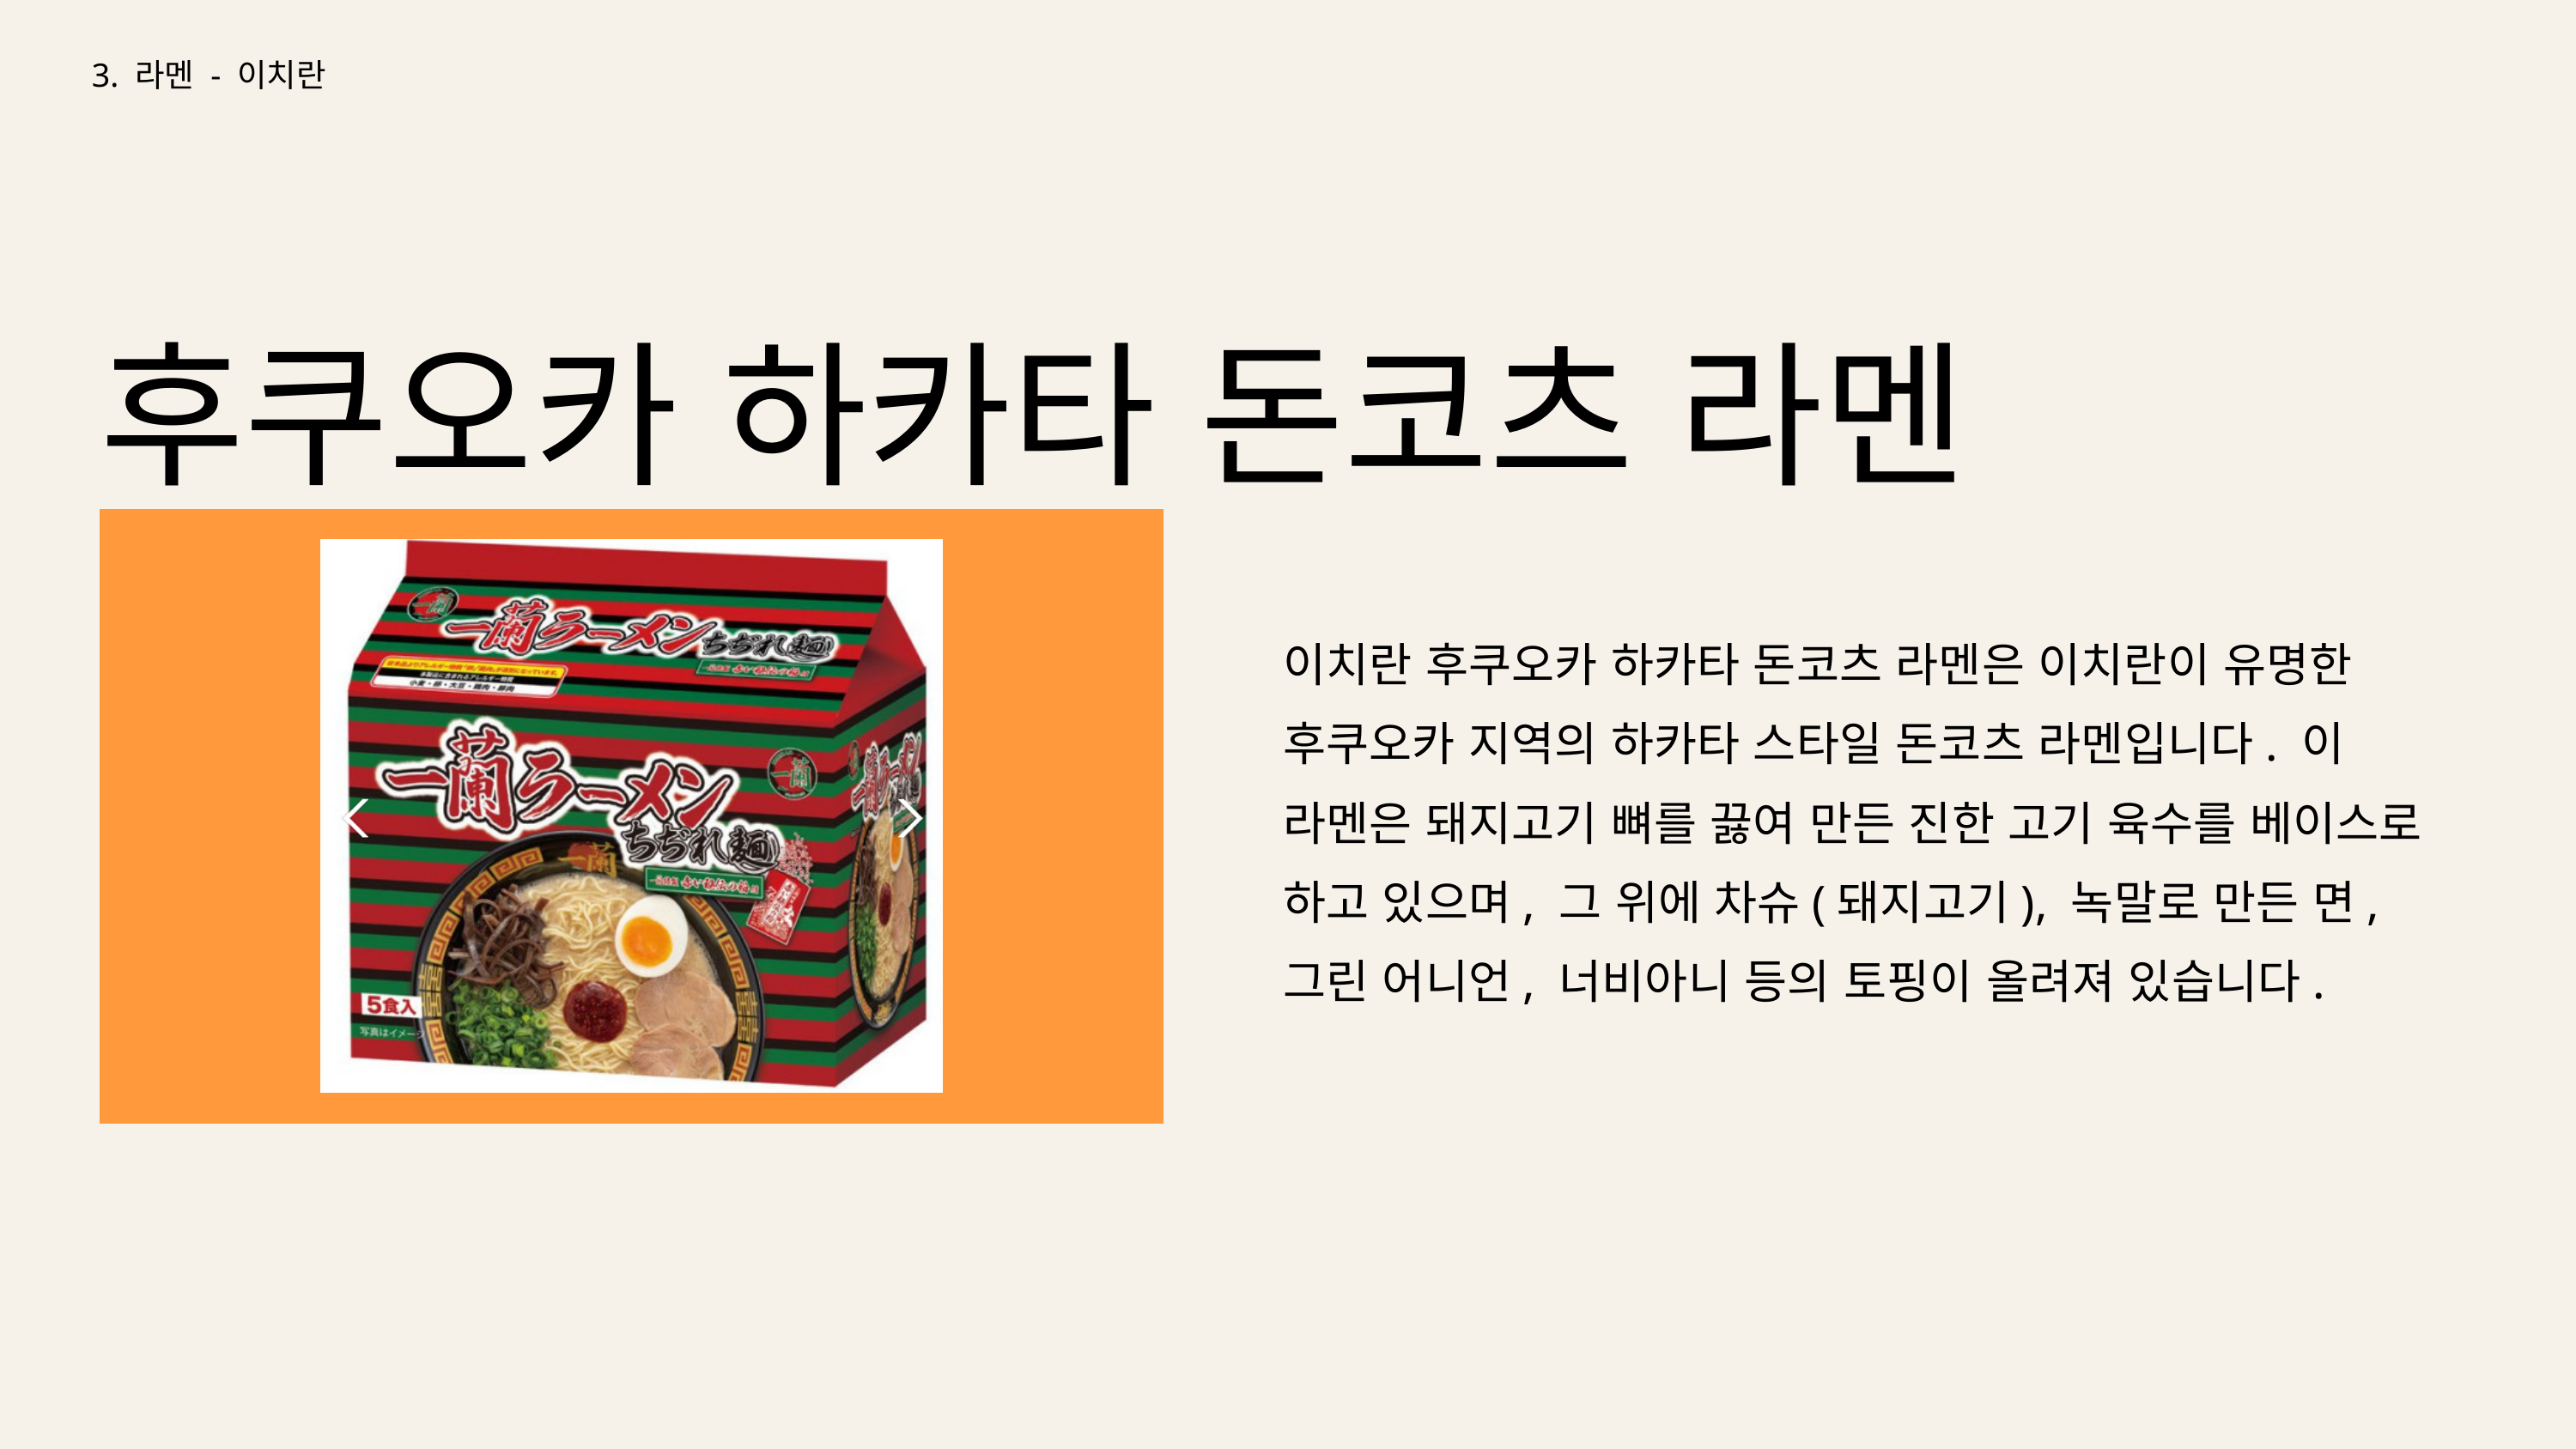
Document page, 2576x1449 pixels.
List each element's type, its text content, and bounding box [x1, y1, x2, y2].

picture [320, 539, 943, 1093]
text_box 3. 라멘 - 이치란 [79, 48, 339, 100]
text_box 이치란 후쿠오카 하카타 돈코츠 라멘은 이치란이 유명한 후쿠오카 지역의 하카타 스타일 돈코츠 라멘입니다. 이 라멘은 돼지고기 뼈를 끓여 만든 진한 고기 육수를 베이스로 하고 있으며, 그 위에 차슈(돼지고기), 녹말로 만든 면, 그린 어니언, 너비아니 등의 토핑이 올려져 있습니다. [1283, 611, 2425, 1009]
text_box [99, 508, 1163, 1125]
text_box 후쿠오카 하카타 돈코츠 라멘 [100, 283, 2576, 505]
